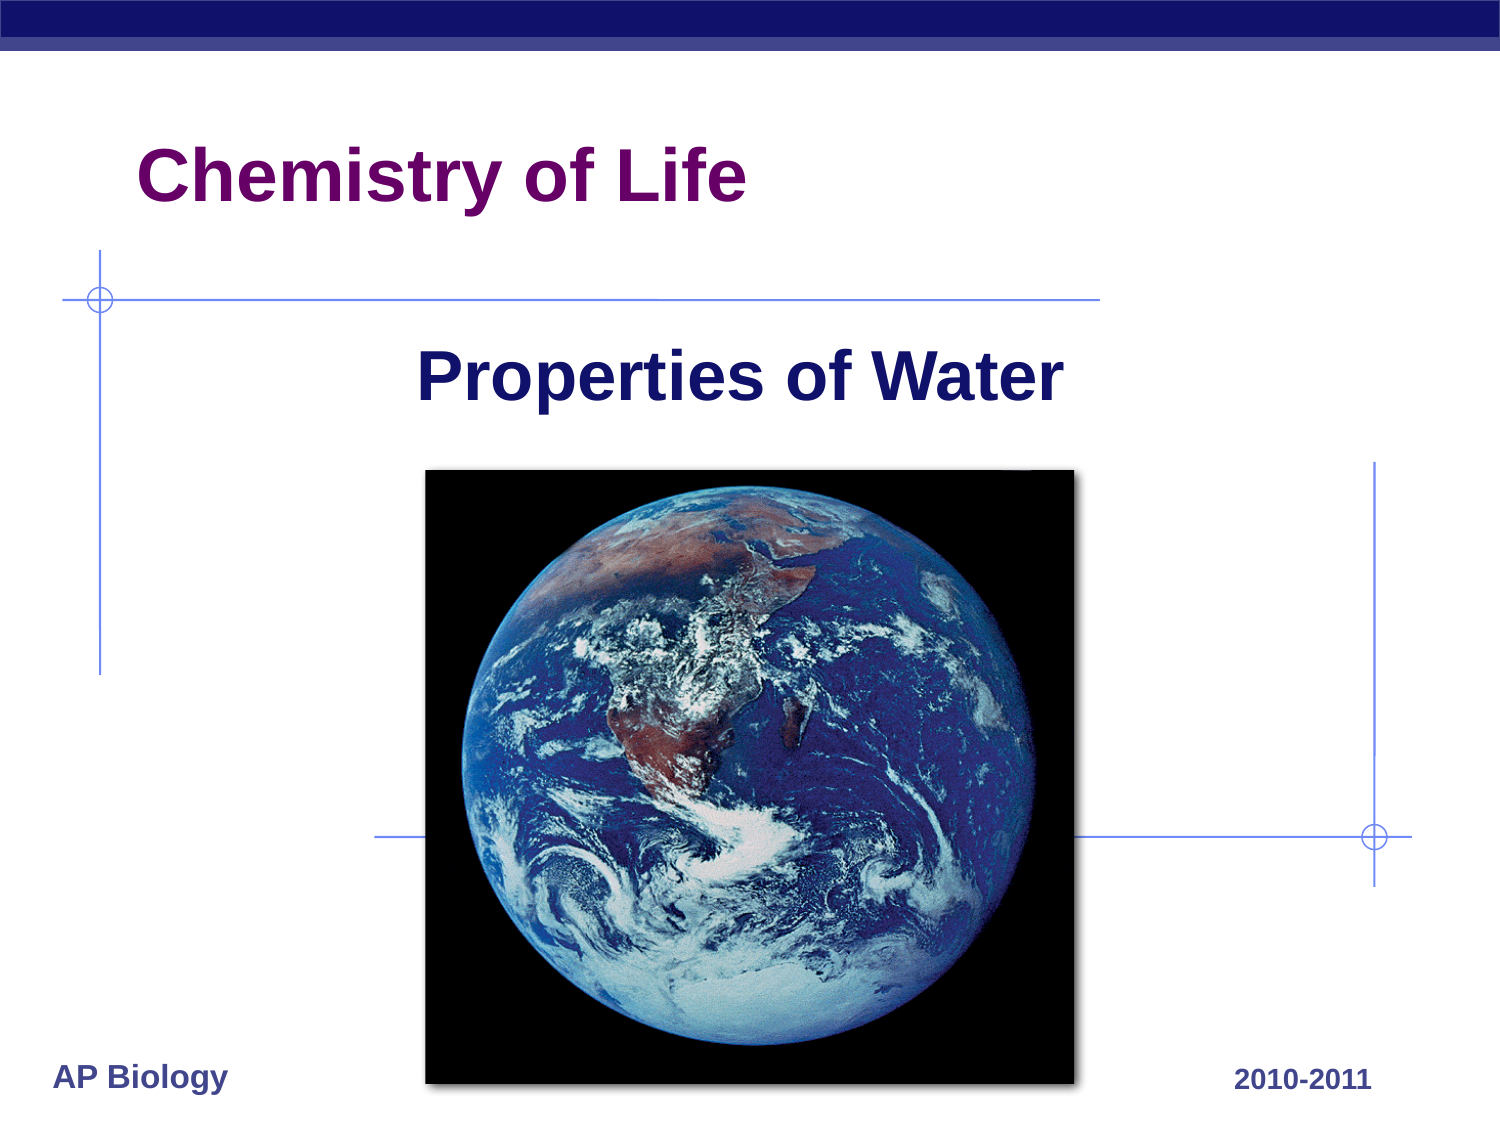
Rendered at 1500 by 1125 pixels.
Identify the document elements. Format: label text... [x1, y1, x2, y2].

title Chemistry of Life [121, 73, 808, 225]
slide_number 2010-2011 [1137, 1027, 1388, 1103]
picture [424, 469, 1075, 1085]
subtitle Properties of Water [224, 321, 1275, 466]
